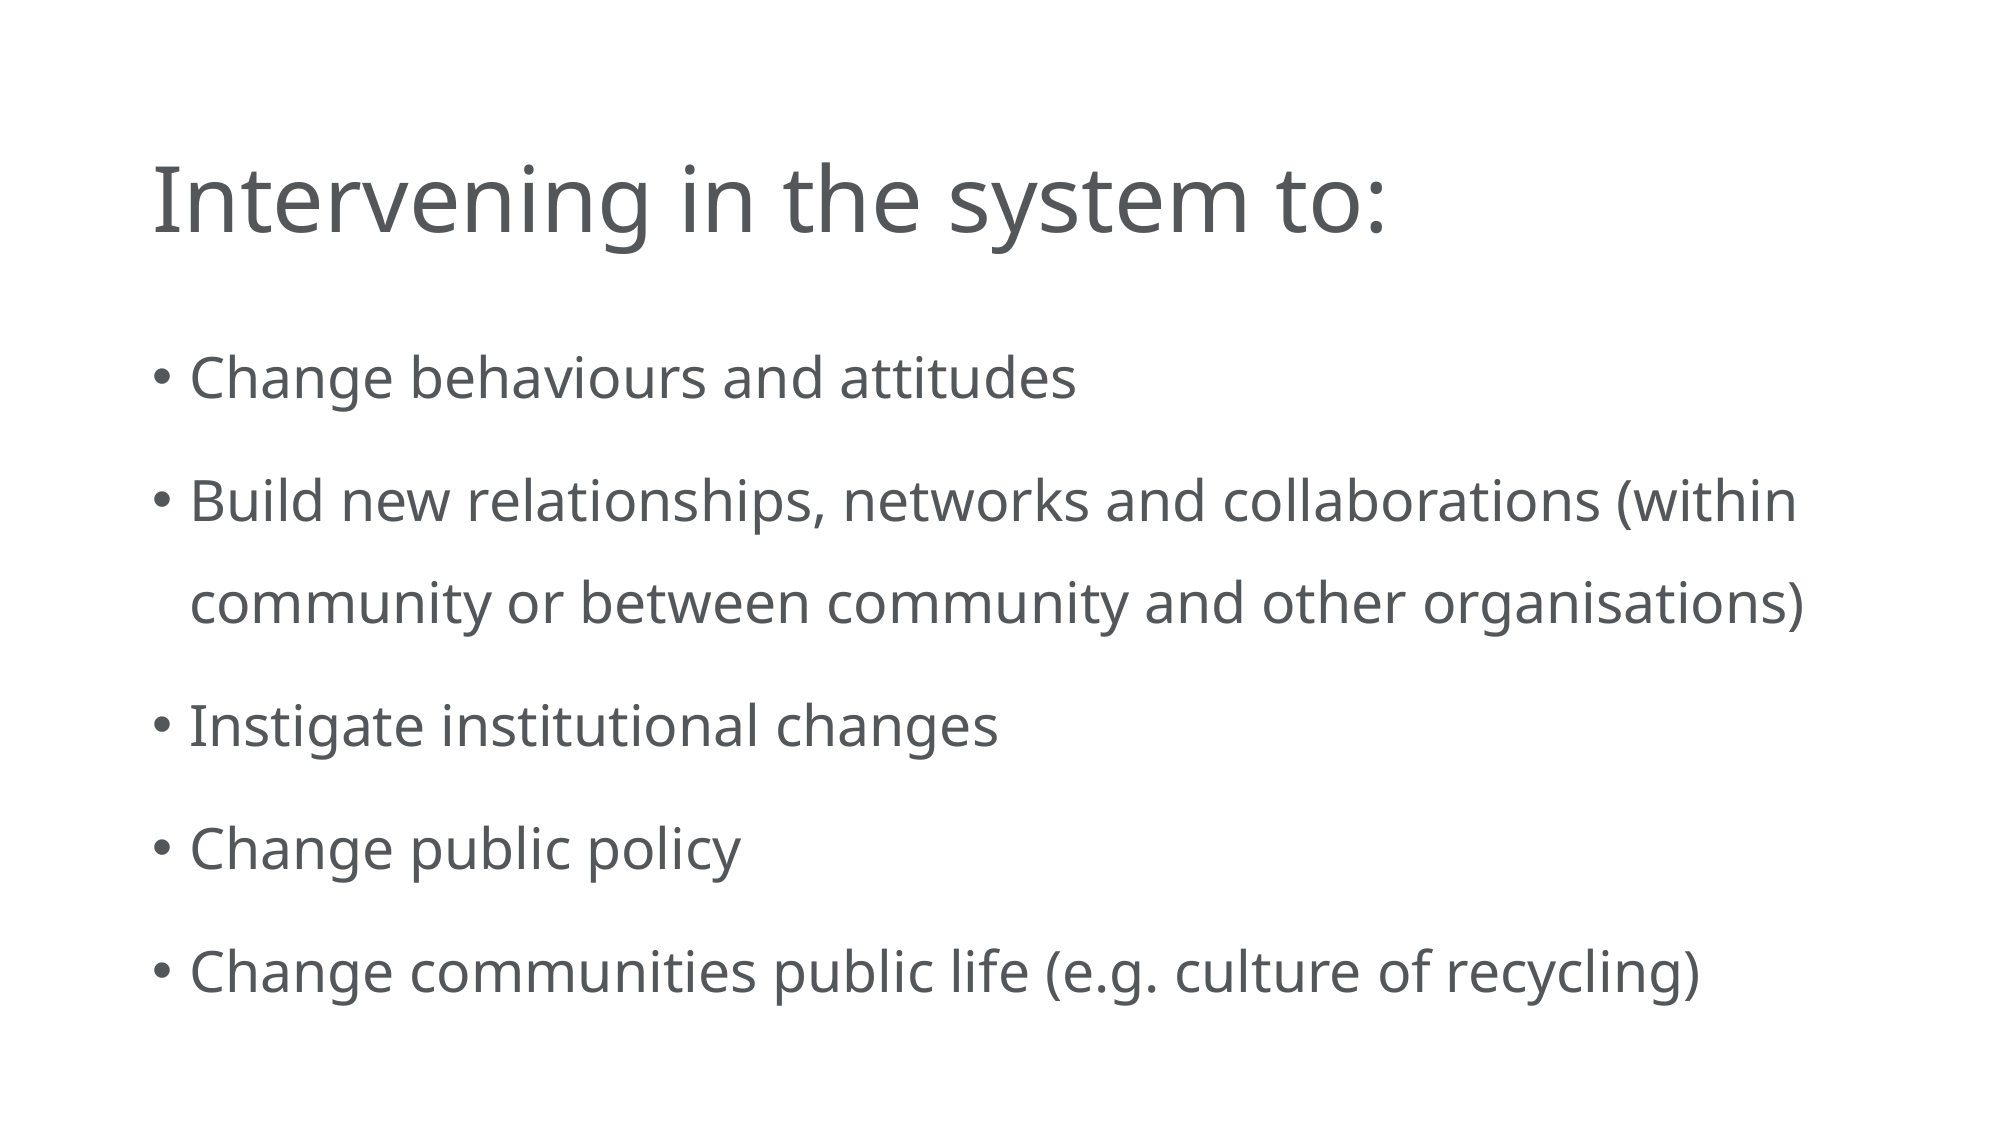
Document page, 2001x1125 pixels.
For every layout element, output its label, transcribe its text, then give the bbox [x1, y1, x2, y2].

title Intervening in the system to: [137, 59, 1863, 278]
list Change behaviours and attitudes Build new relationships, networks and collaborations (within community or between community and other organisations) Instigate institutional changes Change public policy Change communities public life (e.g. culture of recycling) [137, 299, 1863, 1014]
